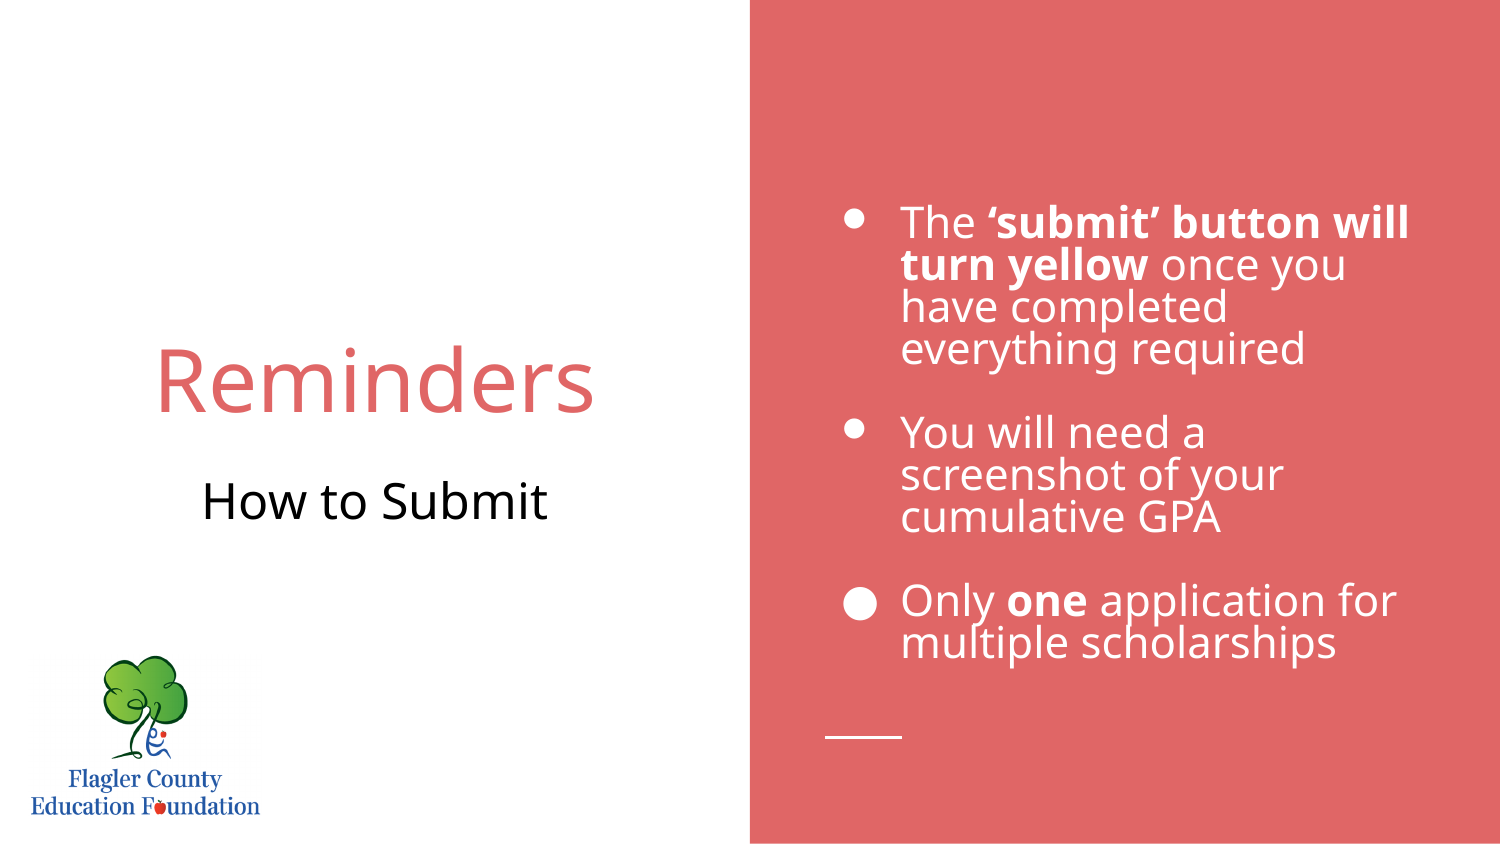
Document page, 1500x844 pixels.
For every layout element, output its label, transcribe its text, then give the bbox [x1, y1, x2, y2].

subtitle How to Submit [43, 454, 708, 713]
list The ‘submit’ button will turn yellow once you have completed everything required You will need a screenshot of your cumulative GPA Only one application for multiple scholarships [810, 132, 1440, 739]
picture [27, 654, 262, 816]
title Reminders [43, 152, 708, 446]
